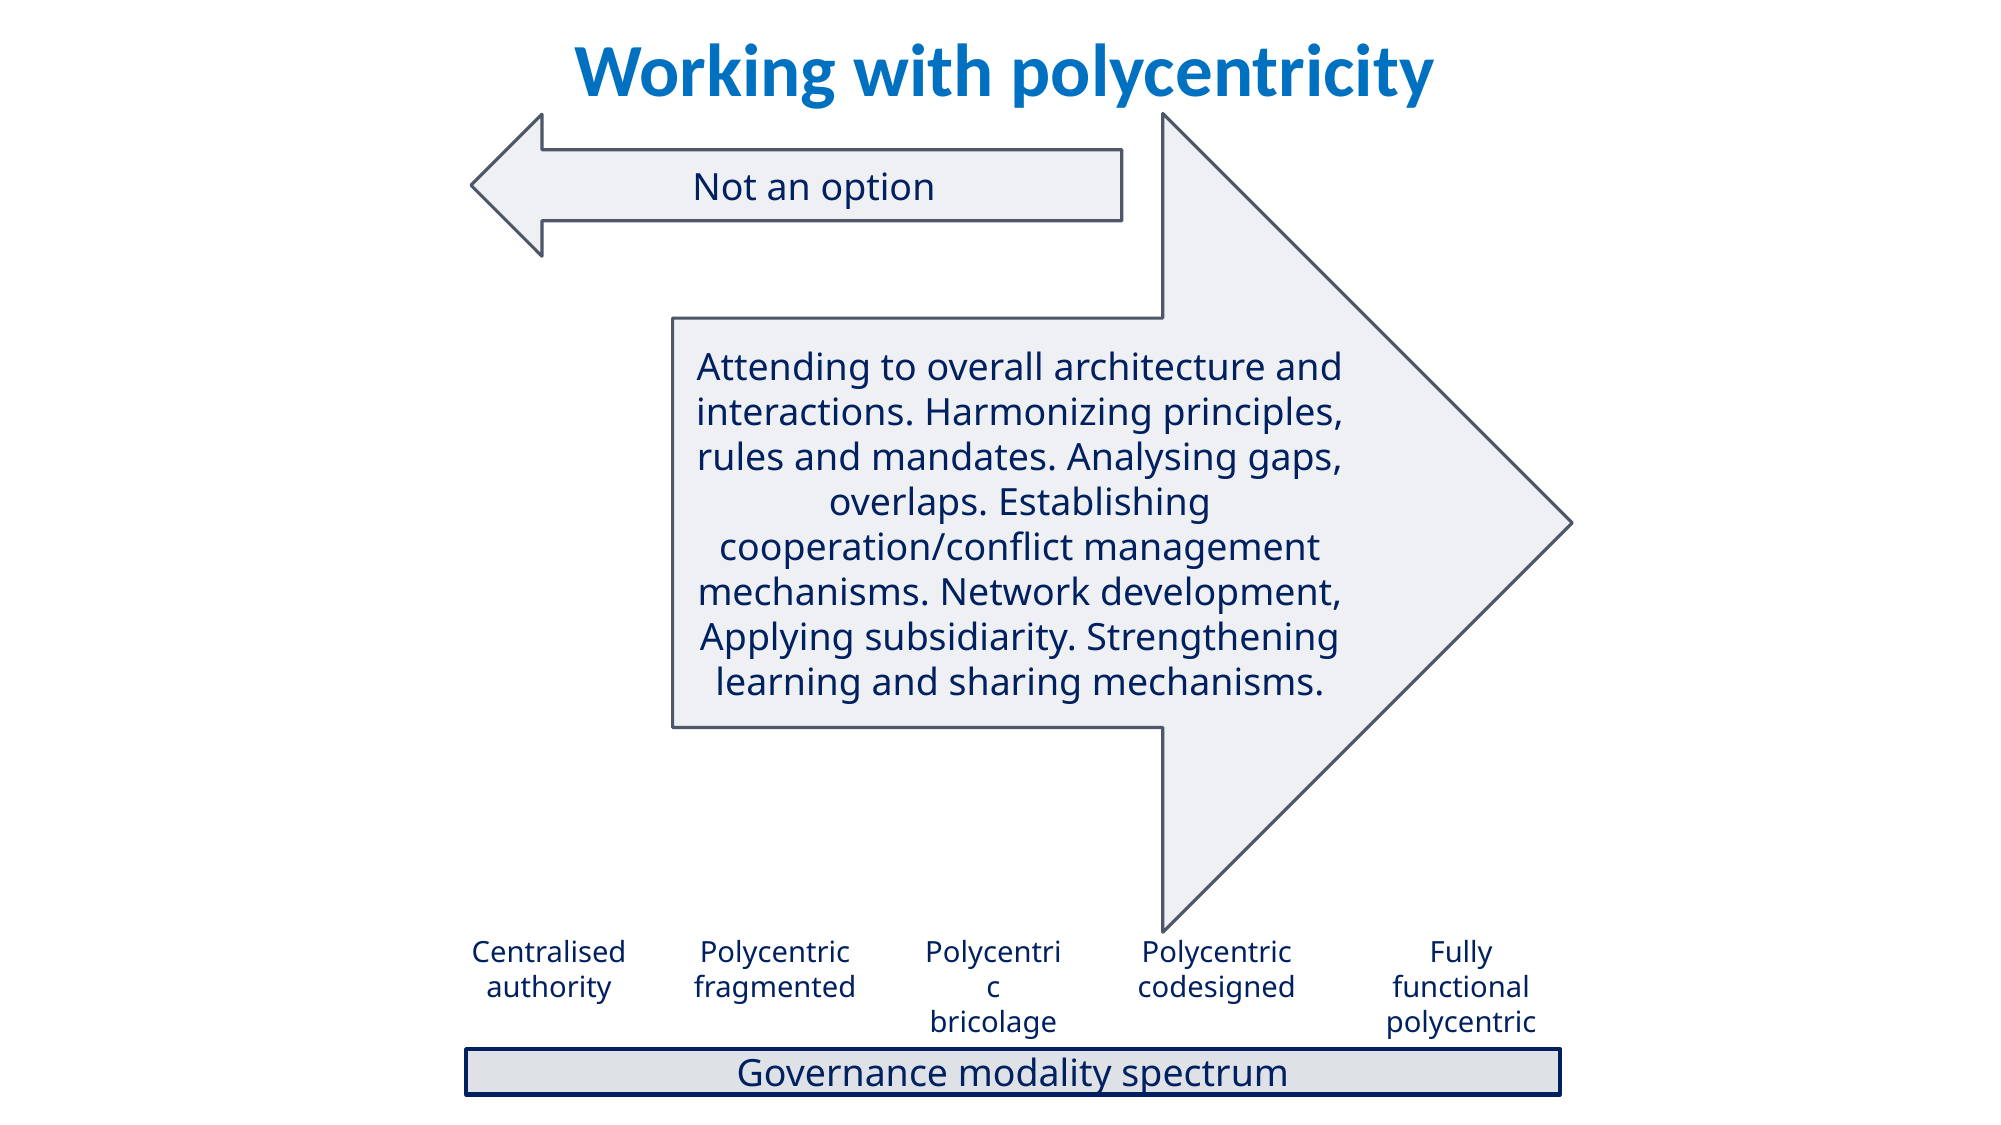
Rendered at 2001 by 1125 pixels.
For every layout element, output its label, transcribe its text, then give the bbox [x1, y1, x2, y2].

text_box Not an option [468, 143, 1124, 259]
text_box Polycentric bricolage [905, 925, 1082, 1046]
text_box Polycentric fragmented [672, 925, 878, 1011]
text_box Fully functional polycentric [1350, 925, 1573, 1046]
text_box Centralised authority [438, 925, 661, 1011]
text_box Governance modality spectrum [464, 1047, 1562, 1097]
text_box Attending to overall architecture and interactions. Harmonizing principles, rules and mandates. Analysing gaps, overlaps. Establishing cooperation/conflict management mechanisms. Network development, Applying subsidiarity. Strengthening learning and sharing mechanisms. [670, 143, 1575, 935]
text_box Polycentric codesigned [1121, 925, 1312, 1011]
subtitle Working with polycentricity [249, 13, 1761, 143]
